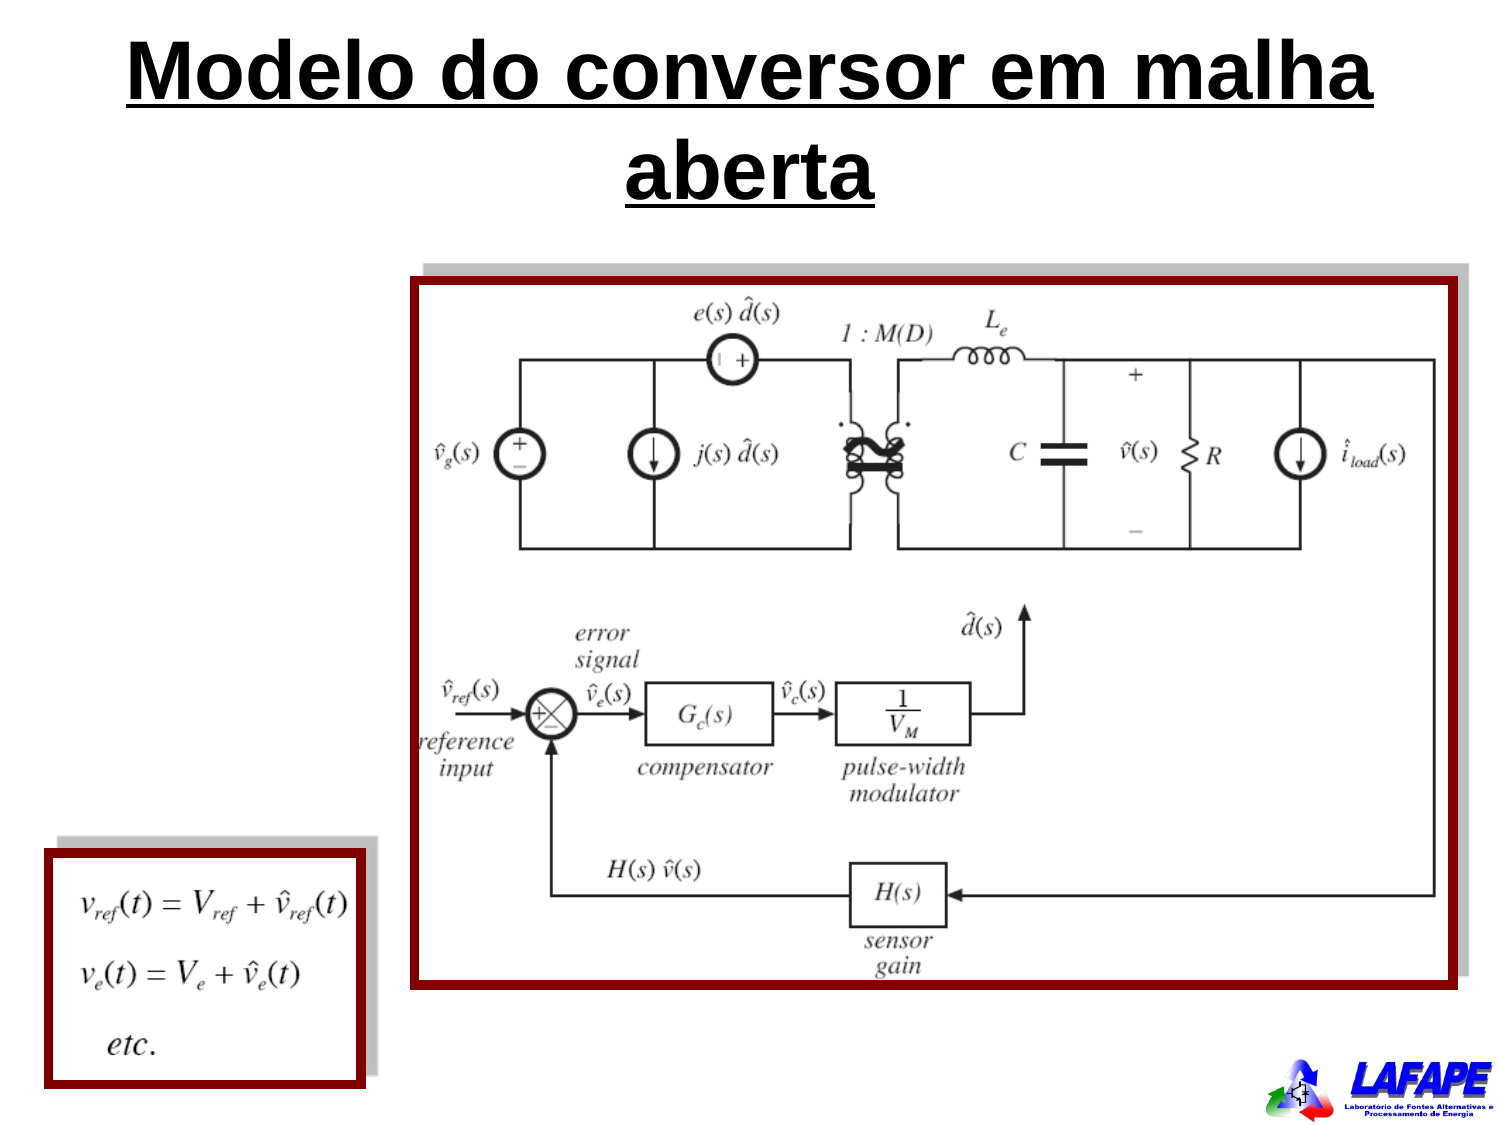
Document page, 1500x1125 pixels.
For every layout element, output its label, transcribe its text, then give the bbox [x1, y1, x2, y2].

text_box Modelo do conversor em malha aberta [0, 0, 1500, 232]
picture [1260, 1054, 1500, 1124]
picture [52, 857, 357, 1081]
picture [419, 284, 1449, 981]
